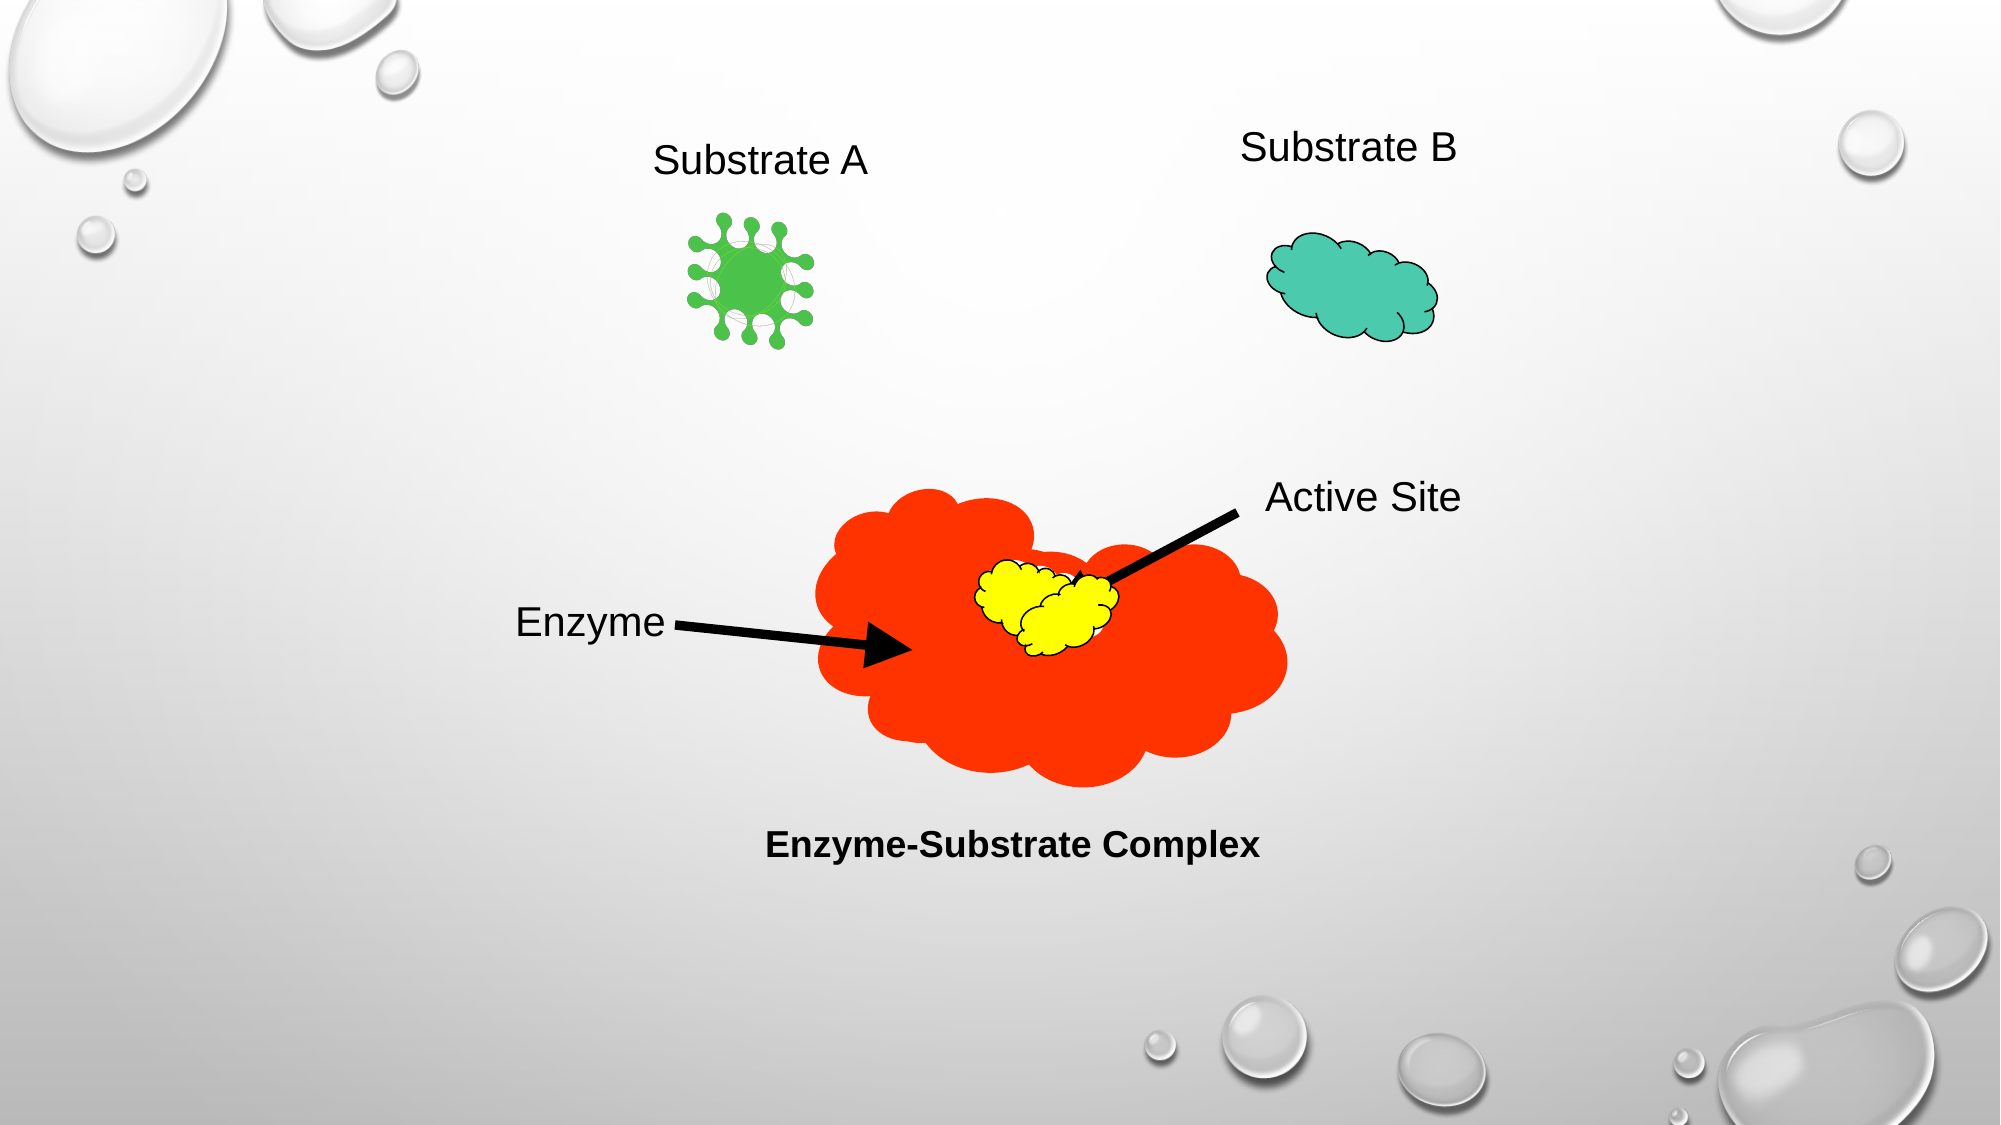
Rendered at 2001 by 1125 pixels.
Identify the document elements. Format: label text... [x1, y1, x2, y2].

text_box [674, 624, 913, 651]
picture [0, 0, 2000, 1125]
text_box Enzyme-Substrate Complex [750, 812, 1463, 888]
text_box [771, 459, 1288, 794]
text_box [1049, 512, 1238, 613]
text_box [1267, 233, 1438, 342]
text_box Substrate B [1224, 112, 1488, 178]
text_box Substrate A [637, 124, 900, 190]
text_box Active Site [1291, 462, 1588, 528]
text_box Enzyme [499, 587, 765, 653]
